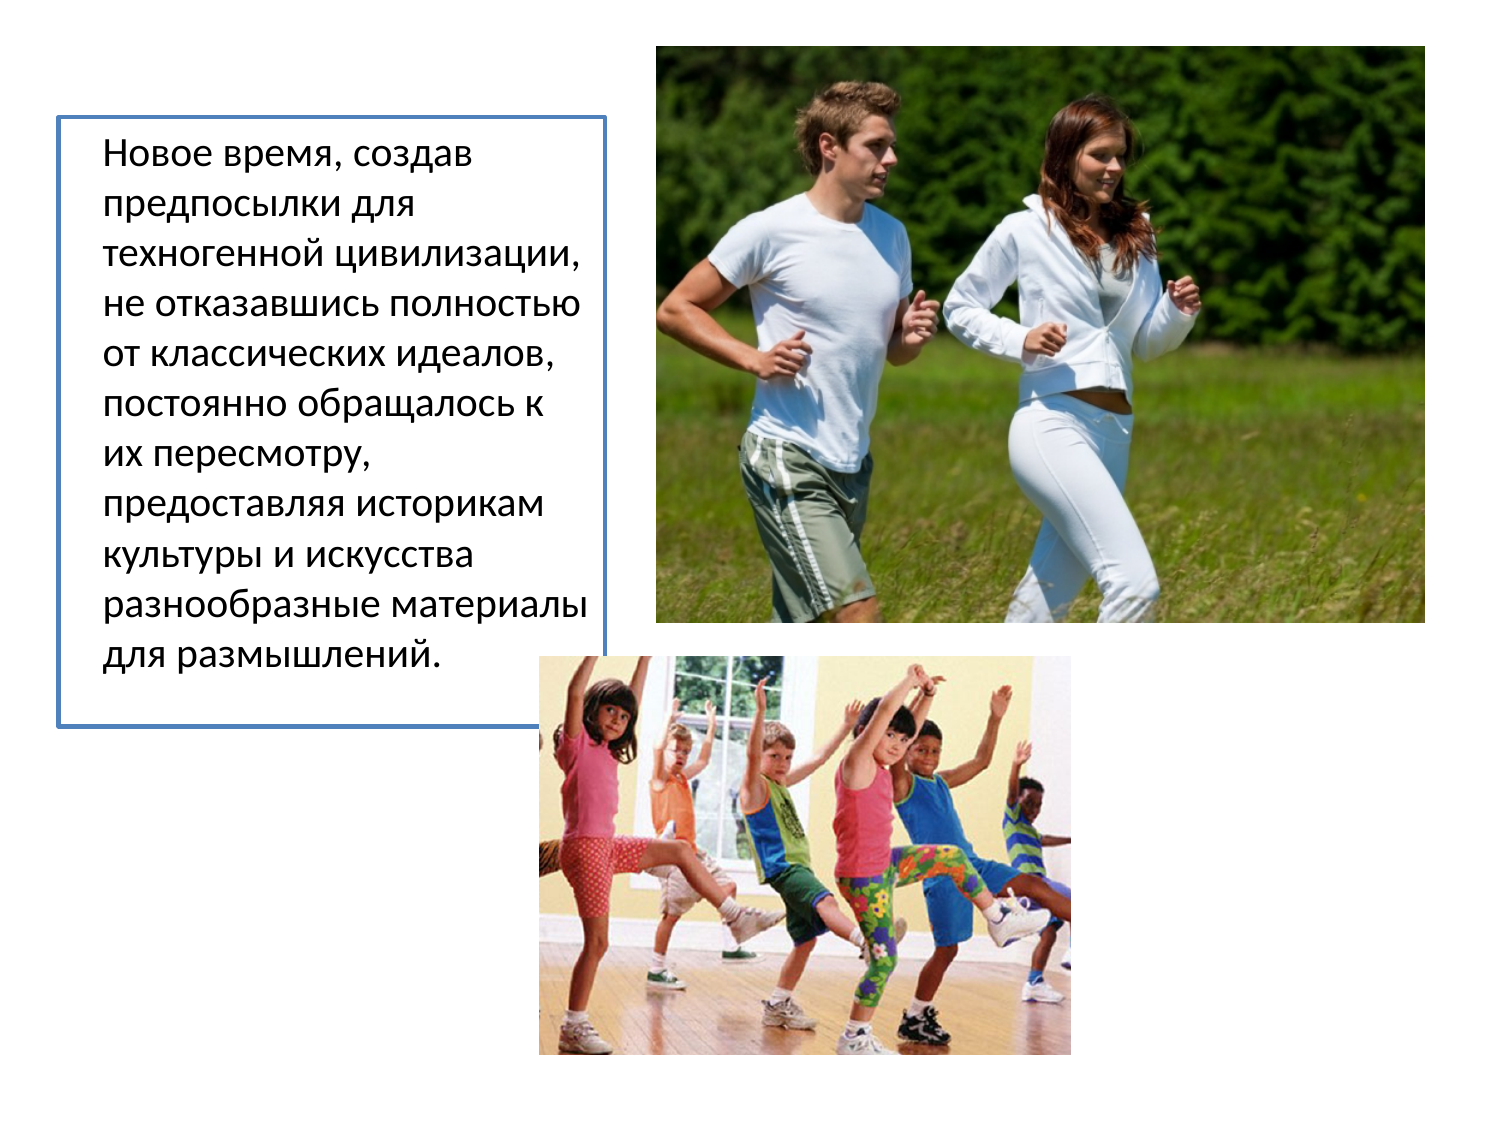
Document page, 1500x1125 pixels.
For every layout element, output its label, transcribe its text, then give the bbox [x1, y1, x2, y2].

picture [538, 656, 1071, 1055]
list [655, 46, 1425, 624]
list Новое время, создав предпосылки для техногенной цивилизации, не отказавшись полностью от классических идеалов, постоянно обращалось к их пересмотру, предоставляя историкам культуры и искусства разнообразные материалы для размышлений. [56, 115, 607, 729]
